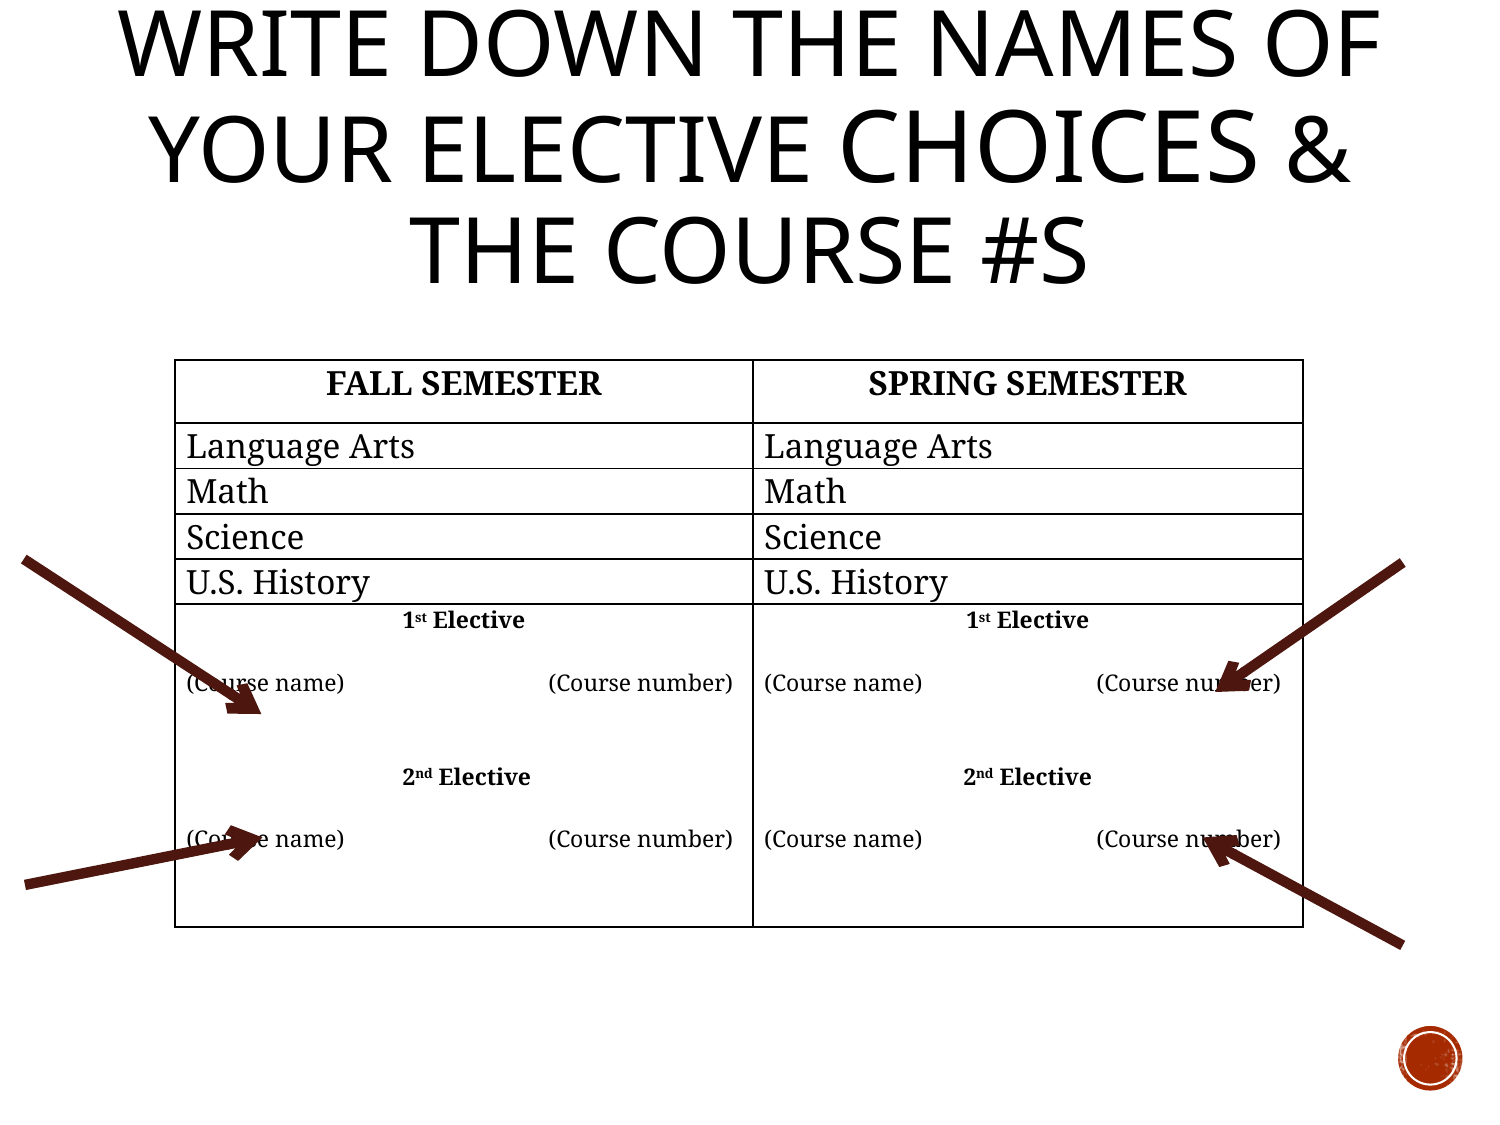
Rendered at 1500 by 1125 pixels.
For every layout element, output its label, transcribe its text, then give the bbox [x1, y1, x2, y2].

table_cell Language Arts [176, 424, 752, 468]
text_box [27, 839, 261, 884]
table_cell Math [176, 469, 752, 513]
table_cell 1st Elective (Course name) (Course number) 2nd Elective (Course name) (Course number) [176, 605, 752, 926]
table_cell 1st Elective (Course name) (Course number) 2nd Elective (Course name) (Course number) [754, 605, 1302, 926]
title Write down the names of your elective choices & the course #s [75, 56, 1425, 245]
table_cell Language Arts [754, 424, 1302, 468]
table_header FALL SEMESTER [176, 361, 752, 422]
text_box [1205, 839, 1401, 943]
table_cell Science [754, 515, 1302, 558]
table_cell U.S. History [261, 560, 752, 603]
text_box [1217, 564, 1400, 690]
table_header SPRING SEMESTER [754, 361, 1302, 422]
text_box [27, 561, 259, 712]
table_cell U.S. History [754, 560, 1302, 603]
table_cell Science [176, 515, 752, 558]
table_cell Math [754, 469, 1302, 513]
